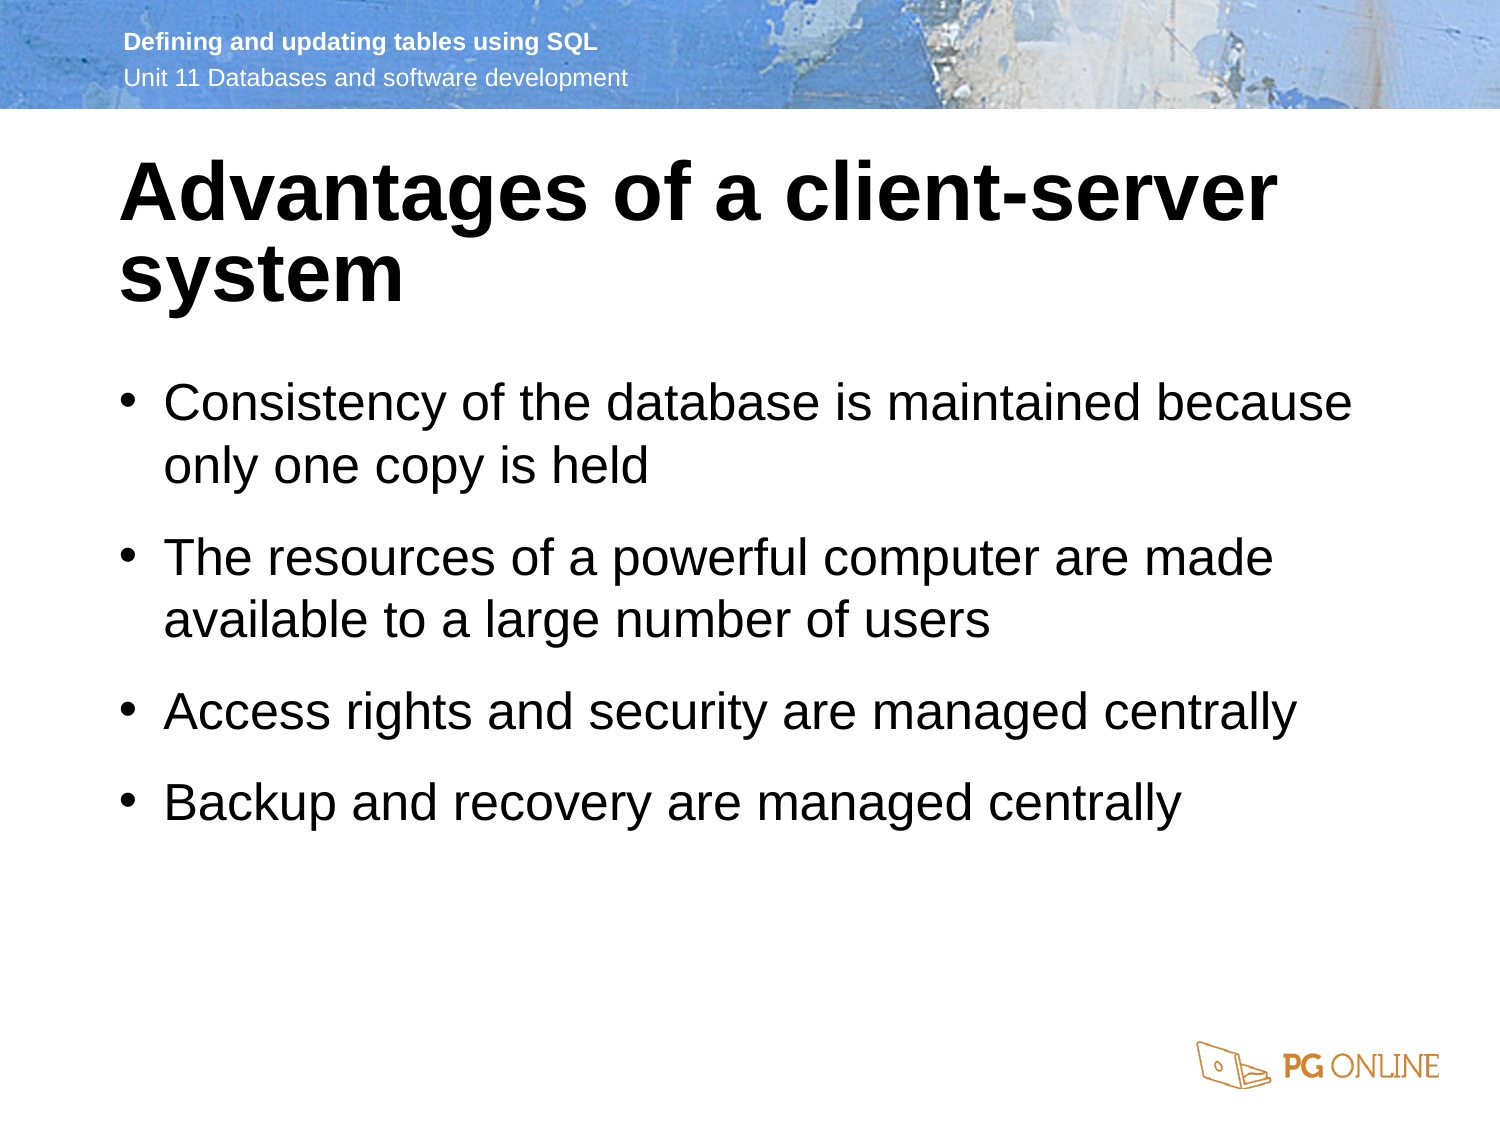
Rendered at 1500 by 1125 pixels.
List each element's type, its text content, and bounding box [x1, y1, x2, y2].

picture [0, 0, 1500, 109]
list Advantages of a client-server system [118, 148, 1401, 259]
list Consistency of the database is maintained because only one copy is held The resources of a powerful computer are made available to a large number of users Access rights and security are managed centrally Backup and recovery are managed centrally [118, 368, 1398, 847]
